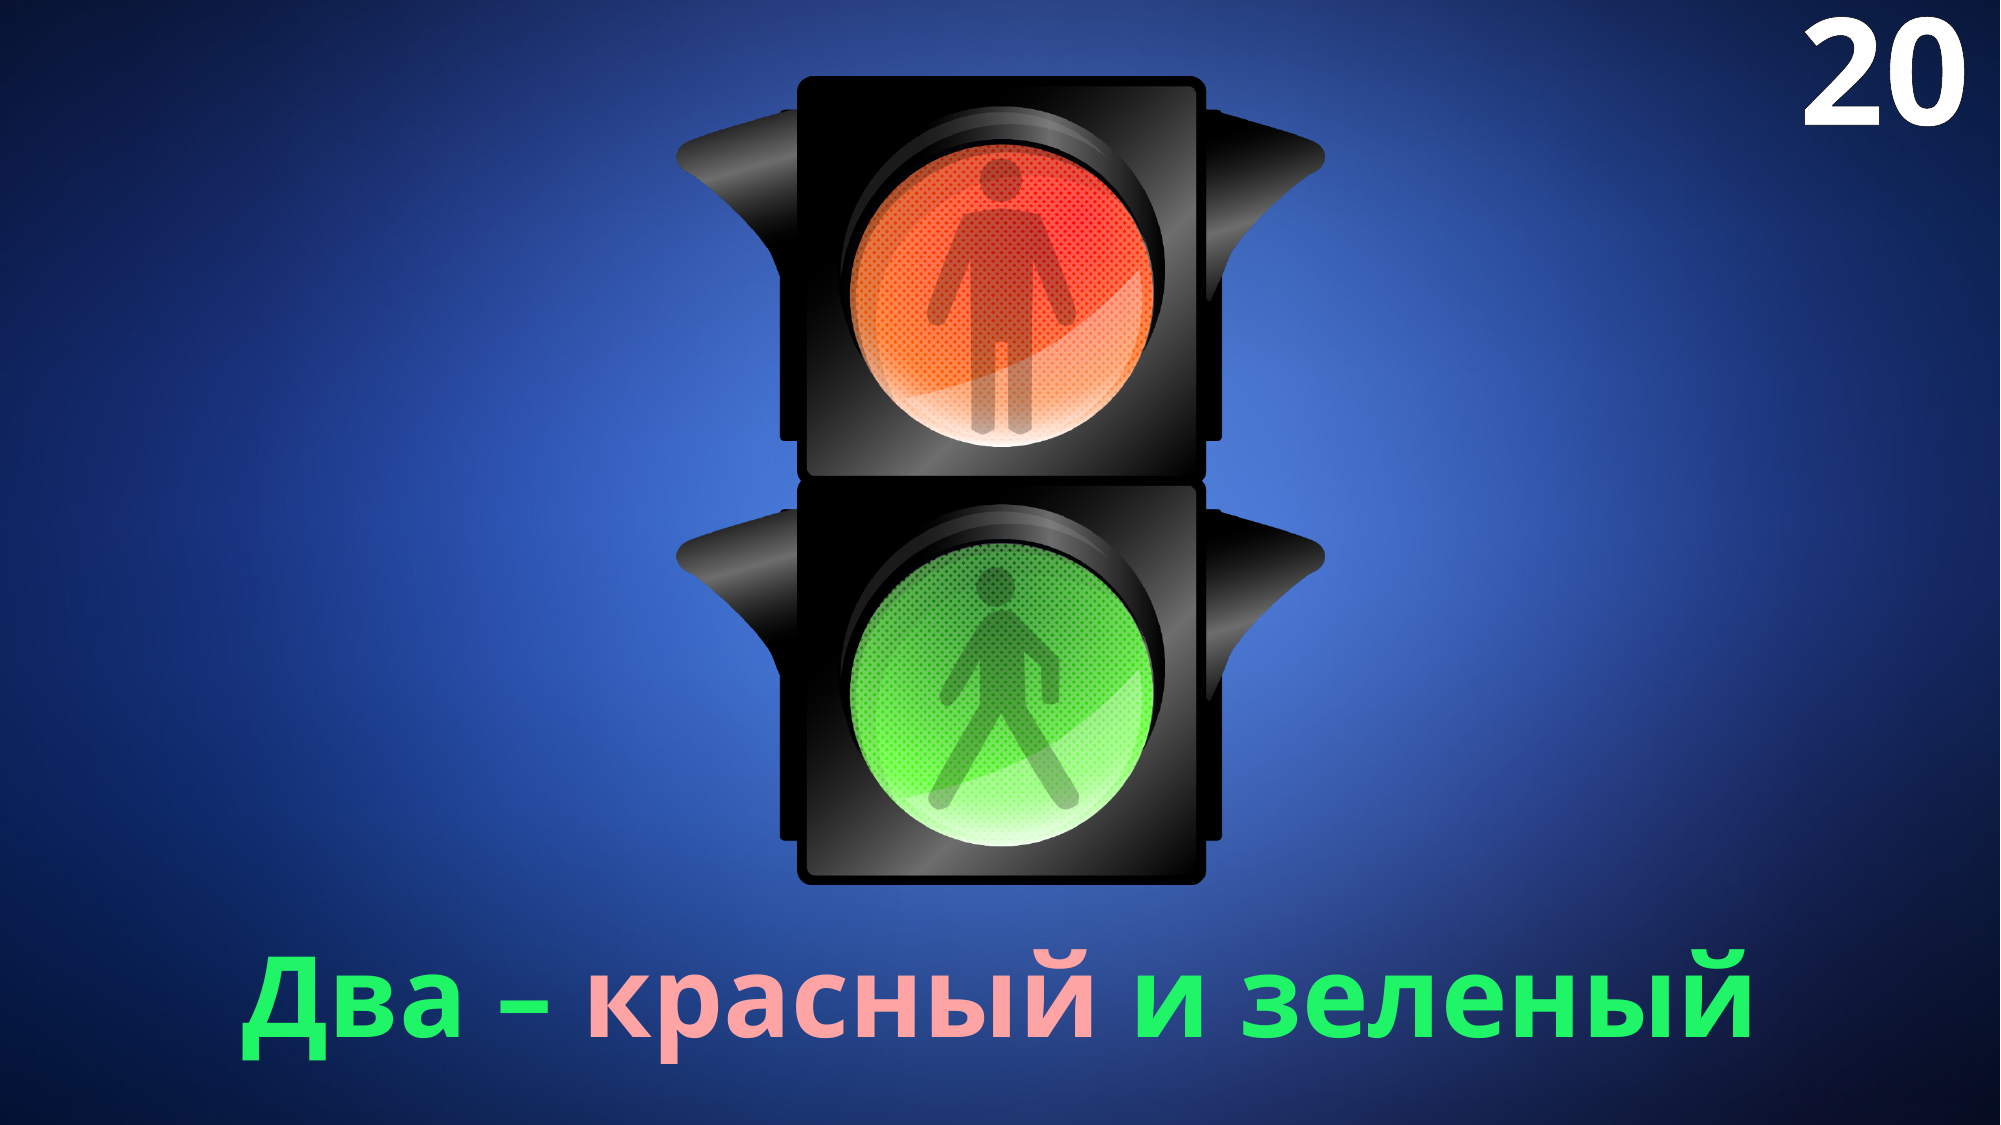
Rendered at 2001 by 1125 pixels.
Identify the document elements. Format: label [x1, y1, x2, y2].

list [0, 0, 2000, 1125]
picture [676, 76, 1325, 885]
